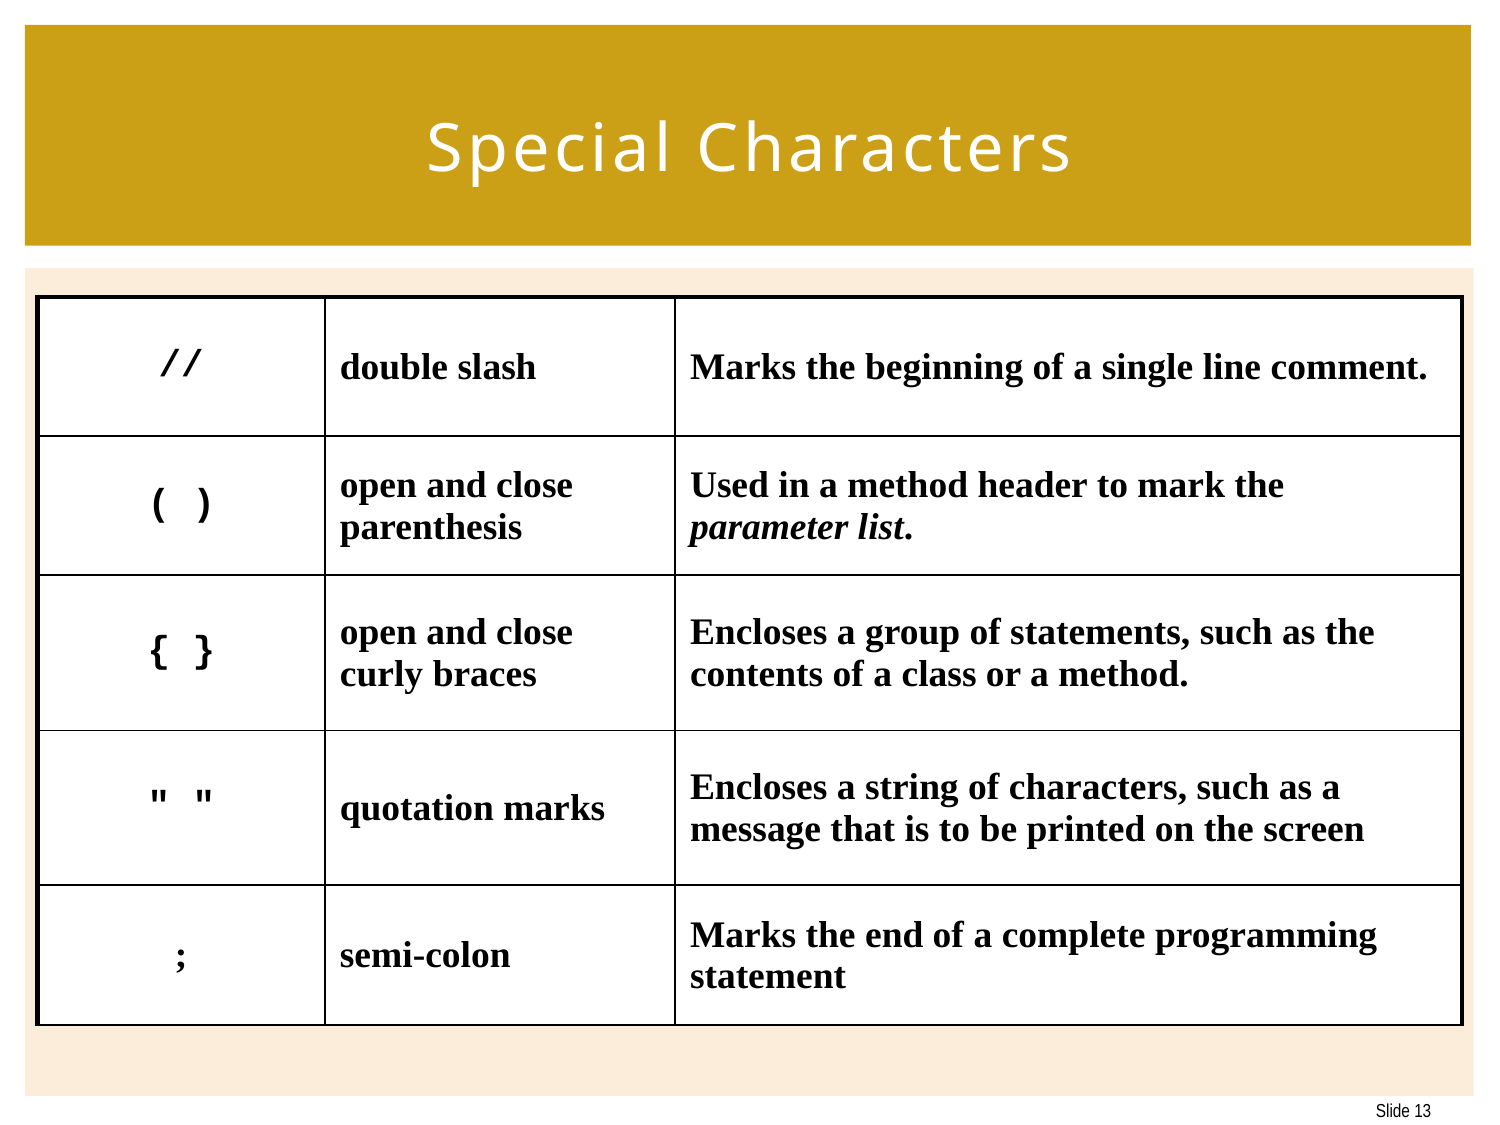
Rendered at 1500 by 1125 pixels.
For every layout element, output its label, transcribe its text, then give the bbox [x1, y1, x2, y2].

table_header // [40, 299, 324, 435]
table_cell Marks the end of a complete programming statement [676, 886, 1460, 1024]
table_cell ; [40, 886, 324, 1024]
table_cell Encloses a group of statements, such as the contents of a class or a method. [676, 576, 1460, 730]
table_cell Encloses a string of characters, such as a message that is to be printed on the screen [676, 731, 1460, 884]
title Special Characters [62, 58, 1438, 232]
table_cell open and close parenthesis [326, 437, 674, 574]
table_header double slash [326, 299, 674, 435]
table_cell quotation marks [326, 731, 674, 884]
table_cell { } [40, 576, 324, 730]
table_cell open and close curly braces [326, 576, 674, 730]
table_header Marks the beginning of a single line comment. [676, 299, 1460, 435]
table_cell semi-colon [326, 886, 674, 1024]
table_cell Used in a method header to mark the parameter list. [676, 437, 1460, 574]
table_cell " " [40, 731, 324, 884]
table_cell ( ) [40, 437, 324, 574]
